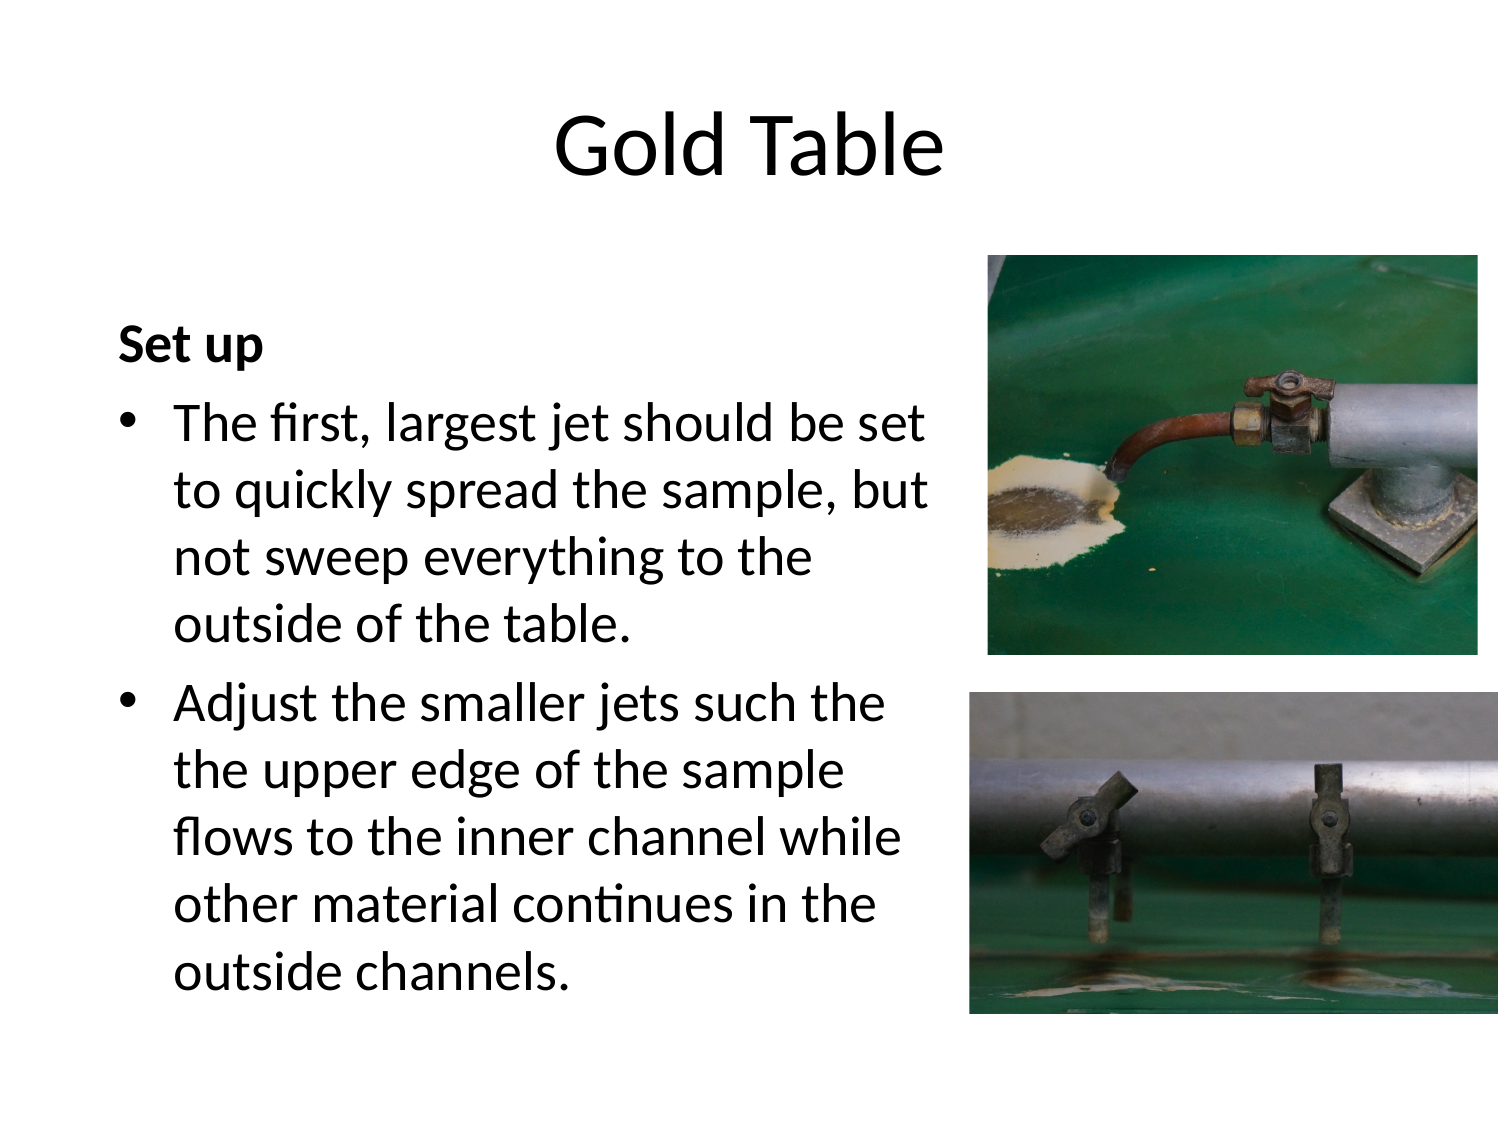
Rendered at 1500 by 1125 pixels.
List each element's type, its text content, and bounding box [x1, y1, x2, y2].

title Gold Table [75, 45, 1425, 233]
picture [987, 255, 1478, 655]
list Set up The first, largest jet should be set to quickly spread the sample, but not sweep everything to the outside of the table. Adjust the smaller jets such the the upper edge of the sample flows to the inner channel while other material continues in the outside channels. [103, 299, 975, 1014]
picture [969, 692, 1499, 1014]
